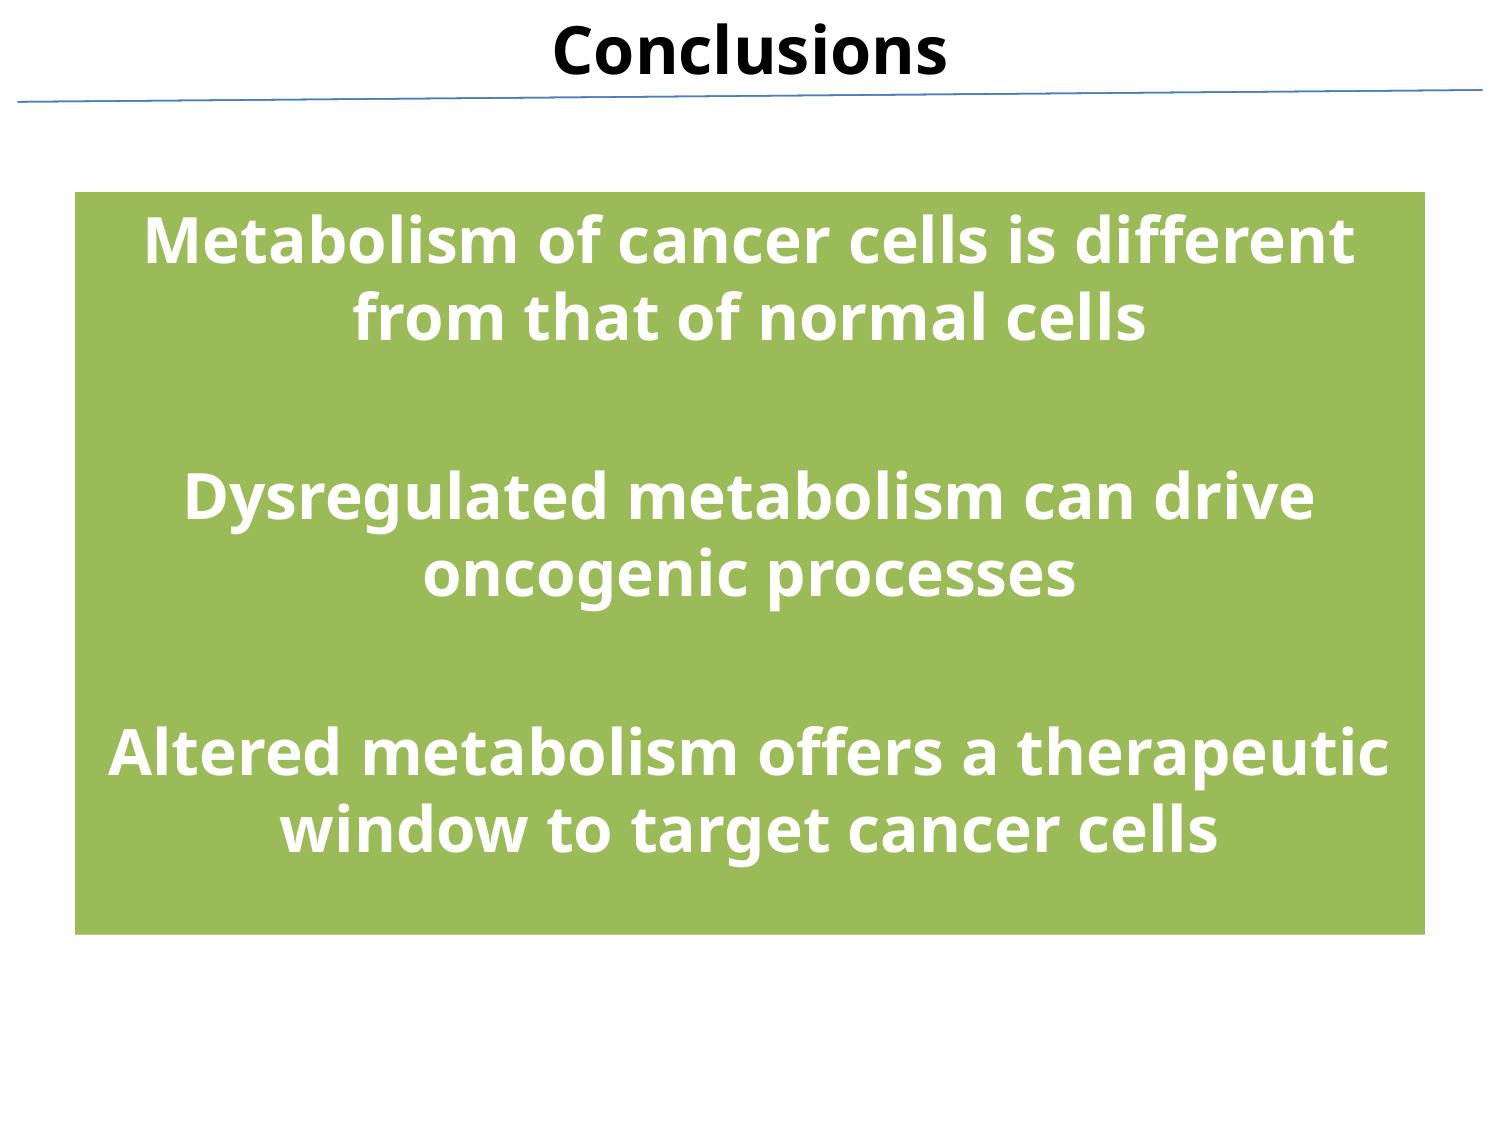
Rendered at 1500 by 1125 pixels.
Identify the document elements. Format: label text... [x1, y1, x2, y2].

list Metabolism of cancer cells is different from that of normal cells Dysregulated metabolism can drive oncogenic processes Altered metabolism offers a therapeutic window to target cancer cells [75, 192, 1425, 935]
title Conclusions [0, 0, 1500, 188]
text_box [17, 89, 1483, 102]
